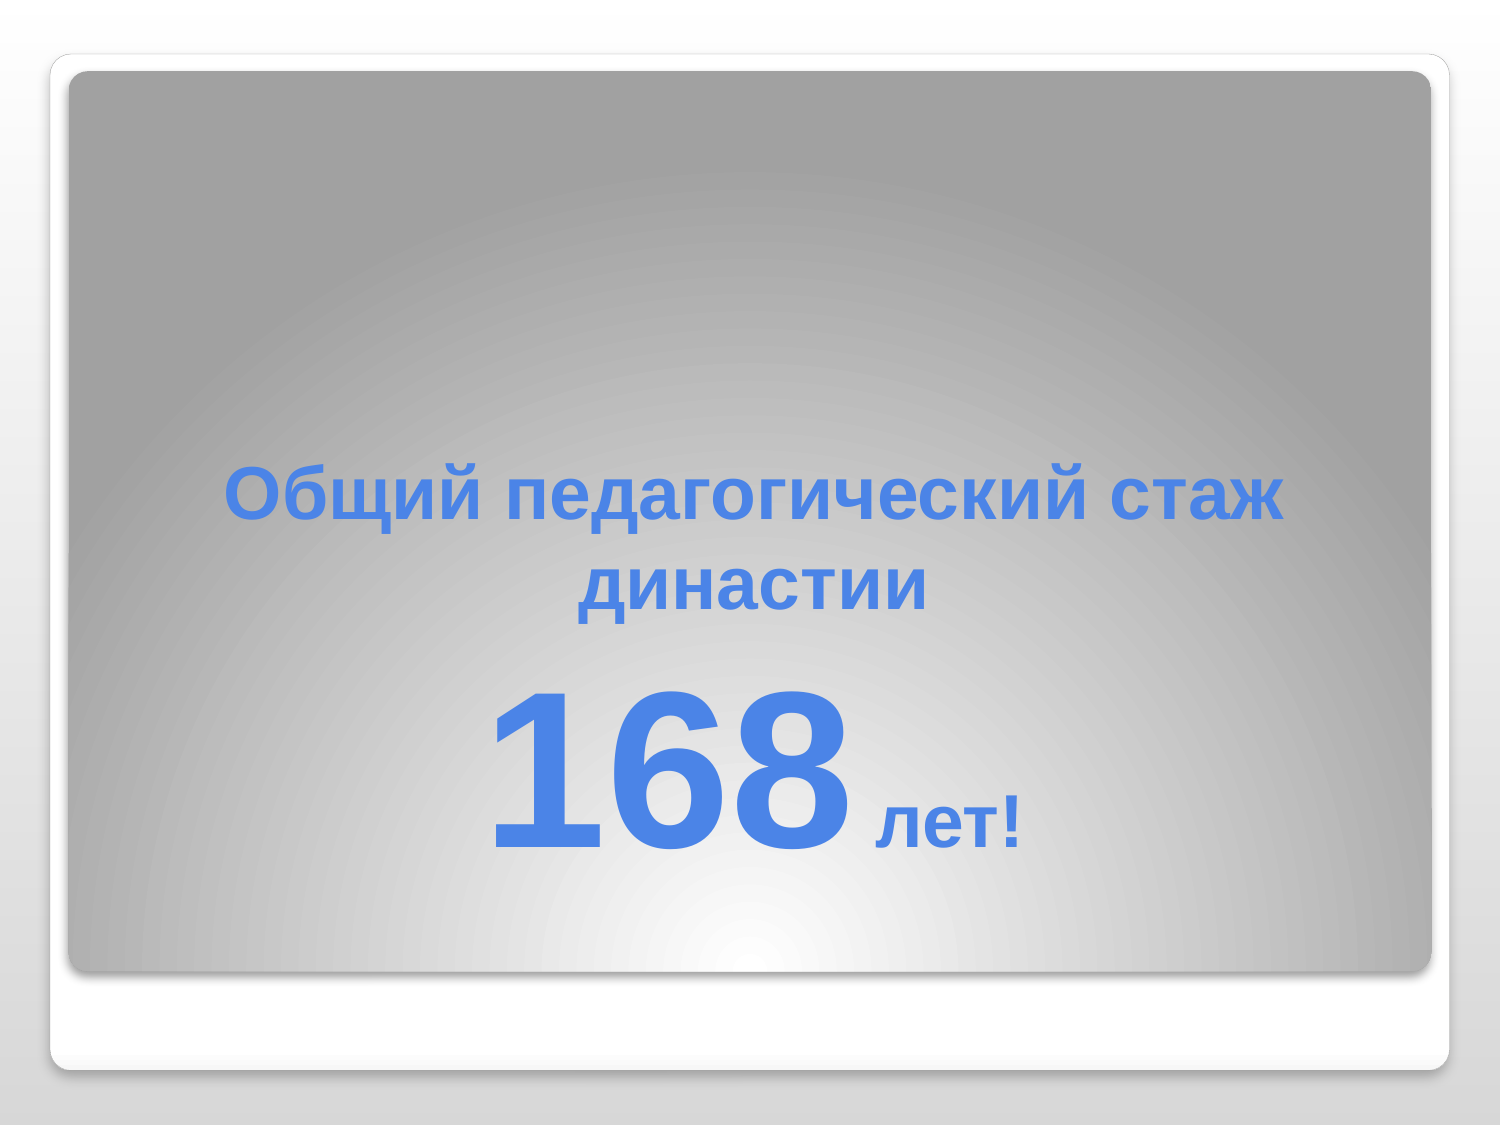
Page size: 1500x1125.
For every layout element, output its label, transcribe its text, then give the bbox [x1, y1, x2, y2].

title Общий педагогический стаж династии 168 лет! [82, 361, 1425, 990]
